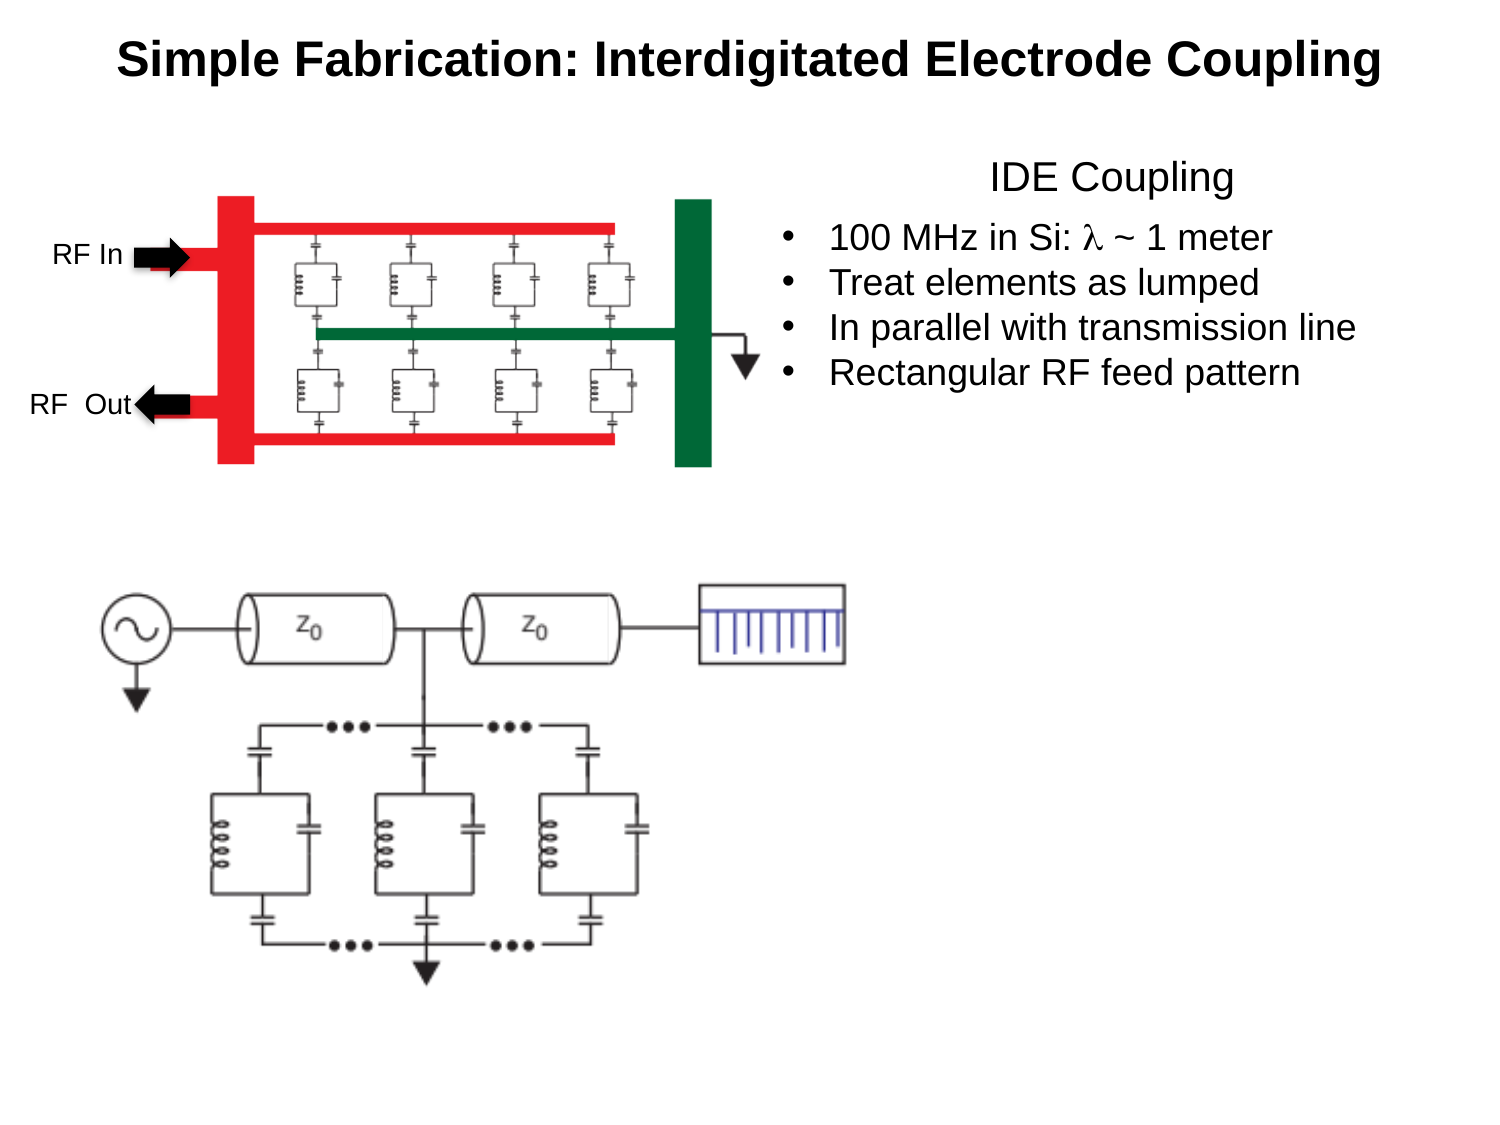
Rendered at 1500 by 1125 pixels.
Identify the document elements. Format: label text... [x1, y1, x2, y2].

picture [61, 562, 860, 999]
text_box Simple Fabrication: Interdigitated Electrode Coupling [0, 19, 1500, 95]
text_box 100 MHz in Si: l ~ 1 meter Treat elements as lumped In parallel with transmission line Rectangular RF feed pattern [773, 205, 1458, 401]
text_box RF In [37, 228, 136, 279]
text_box RF Out [14, 377, 136, 428]
text_box IDE Coupling [767, 142, 1458, 205]
picture [141, 182, 768, 480]
